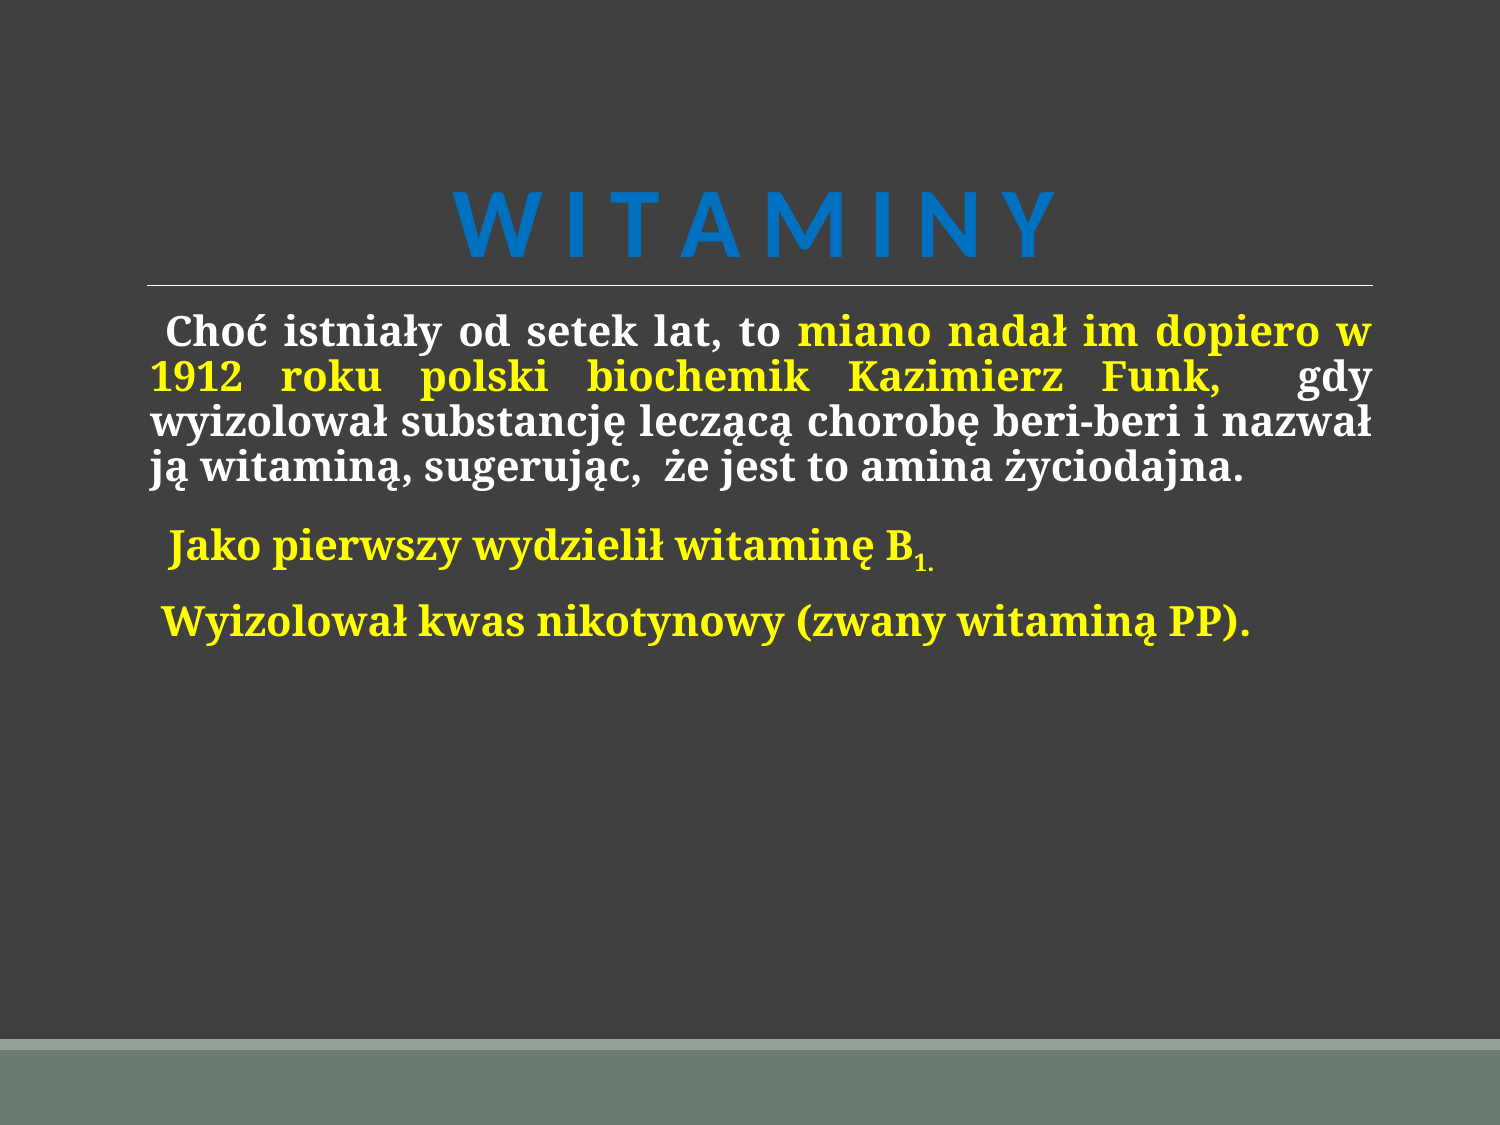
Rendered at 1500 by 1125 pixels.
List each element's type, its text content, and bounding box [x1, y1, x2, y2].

list Choć istniały od setek lat, to miano nadał im dopiero w 1912 roku polski biochemik Kazimierz Funk, gdy wyizolował substancję leczącą chorobę beri-beri i nazwał ją witaminą, sugerując, że jest to amina życiodajna. Jako pierwszy wydzielił witaminę B1. Wyizolował kwas nikotynowy (zwany witaminą PP). [135, 302, 1373, 963]
title W I T A M I N Y [135, 47, 1373, 285]
